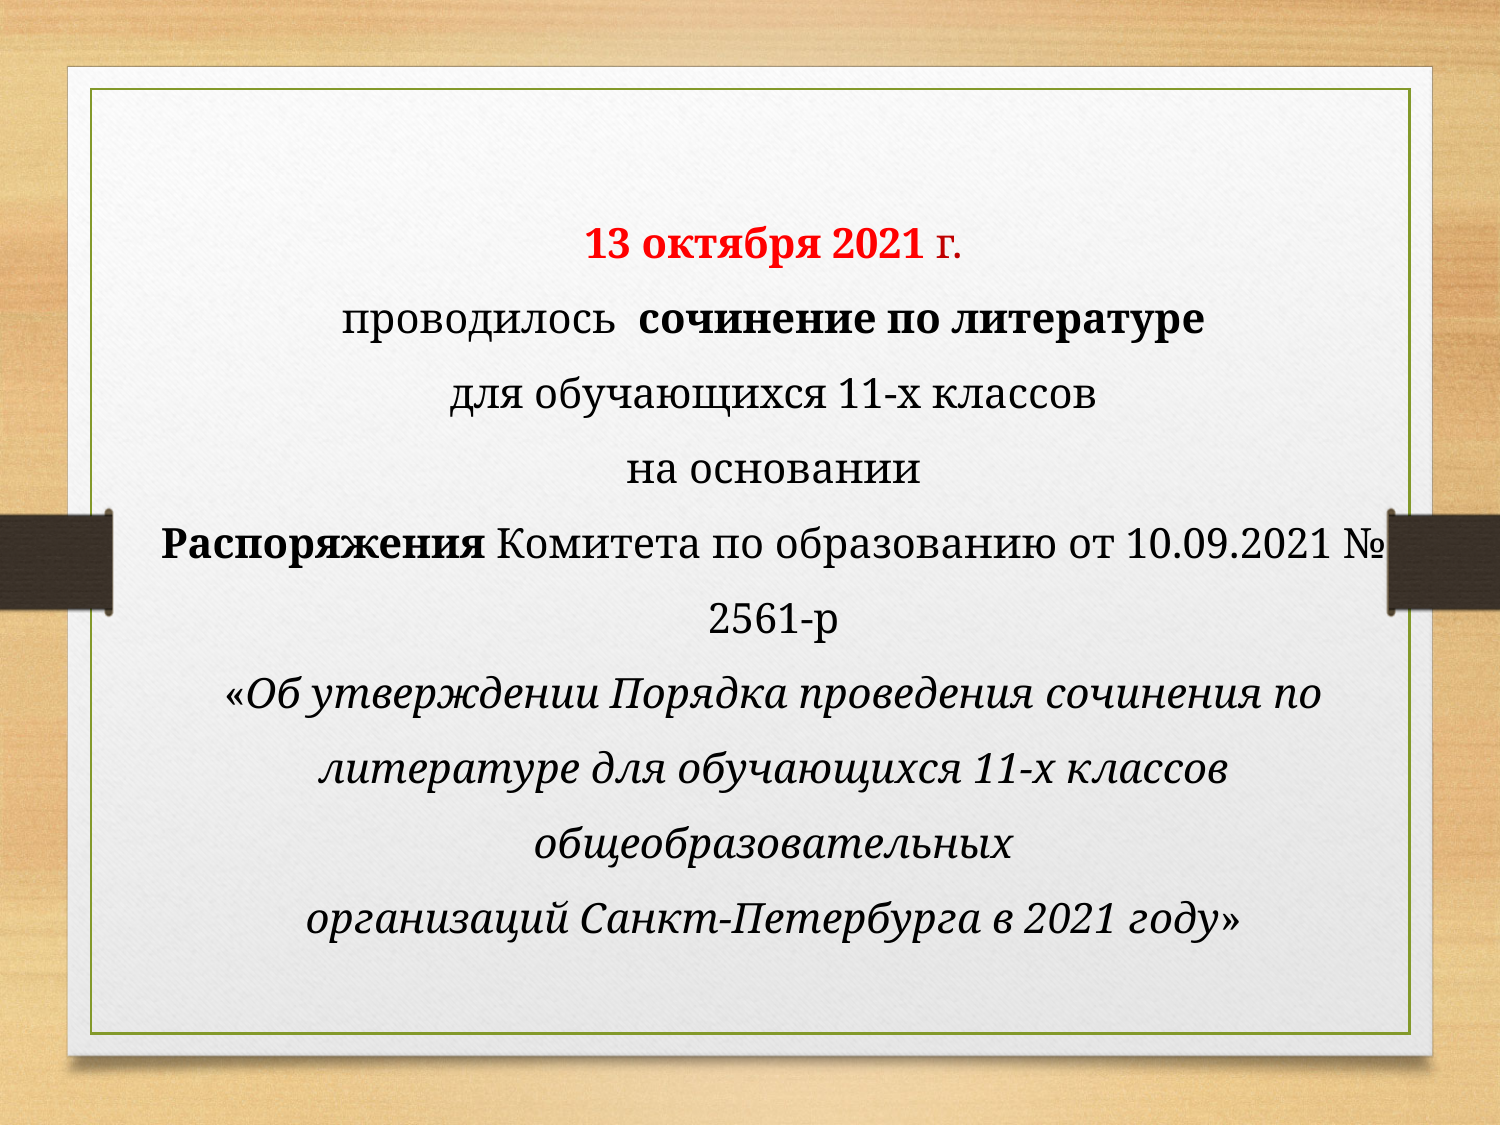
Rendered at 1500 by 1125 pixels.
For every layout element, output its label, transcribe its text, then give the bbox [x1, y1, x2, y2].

picture [0, 0, 1500, 1125]
text_box 13 октября 2021 г. проводилось сочинение по литературе для обучающихся 11-х классов на основании Распоряжения Комитета по образованию от 10.09.2021 № 2561-р «Об утверждении Порядка проведения сочинения по литературе для обучающихся 11-х классов общеобразовательных организаций Санкт-Петербурга в 2021 году» [135, 184, 1412, 1025]
